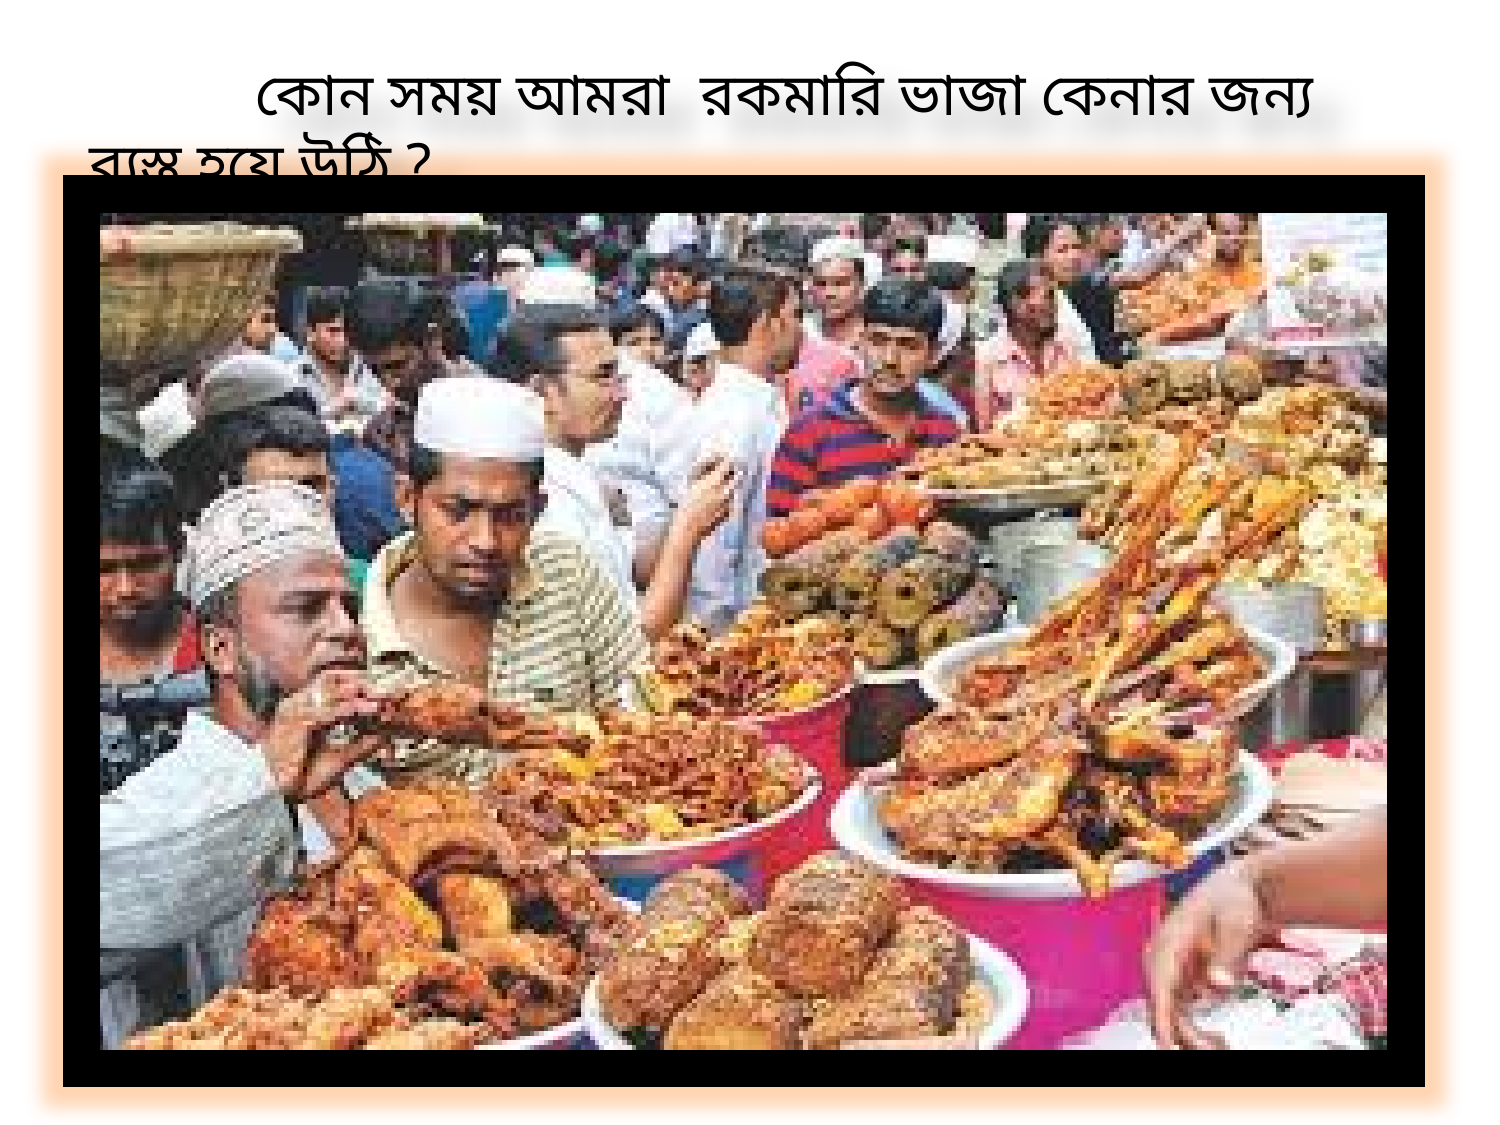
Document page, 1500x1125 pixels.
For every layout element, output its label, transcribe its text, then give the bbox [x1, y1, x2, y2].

text_box কোন সময় আমরা রকমারি ভাজা কেনার জন্য ব্যস্ত হয়ে উঠি ? [74, 49, 1425, 205]
picture [99, 212, 1388, 1051]
